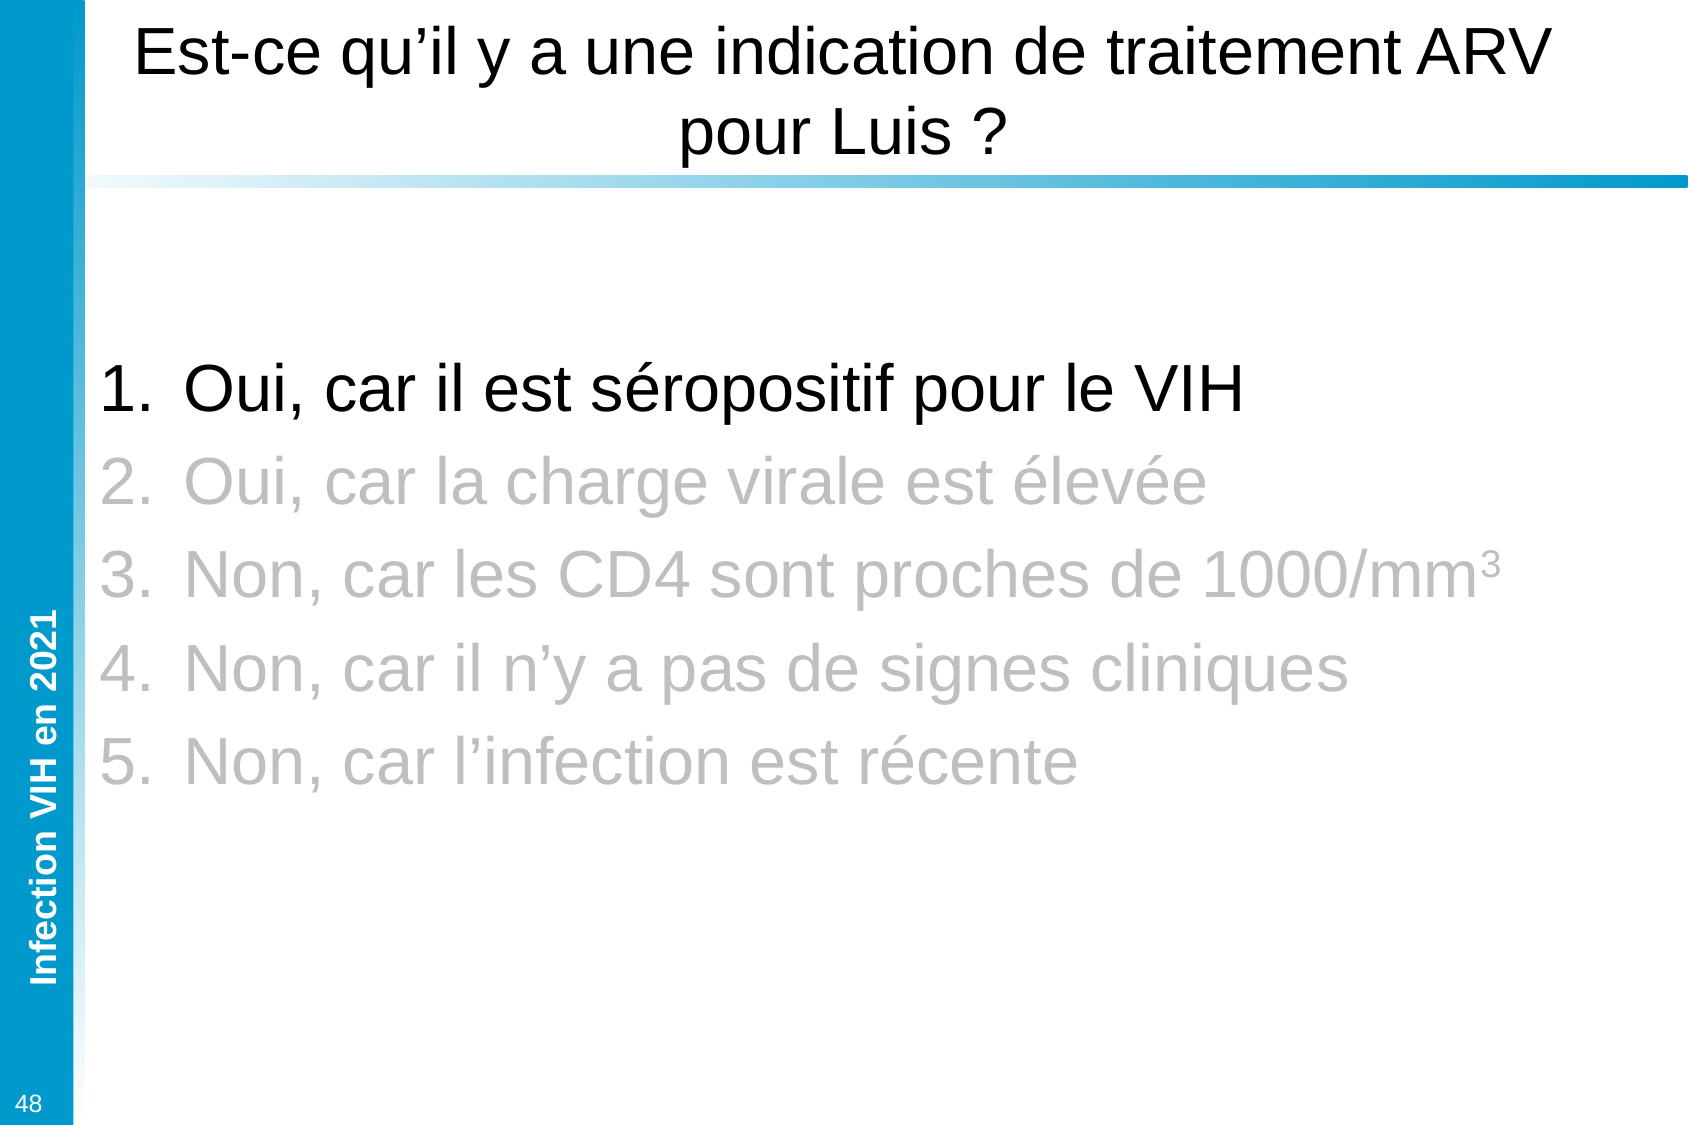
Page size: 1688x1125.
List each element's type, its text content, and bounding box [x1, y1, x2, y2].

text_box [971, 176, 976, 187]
list Oui, car il est séropositif pour le VIH Oui, car la charge virale est élevée Non, car les CD4 sont proches de 1000/mm3 Non, car il n’y a pas de signes cliniques Non, car l’infection est récente [84, 336, 1604, 1005]
title Est-ce qu’il y a une indication de traitement ARV pour Luis ? [84, 45, 1604, 132]
